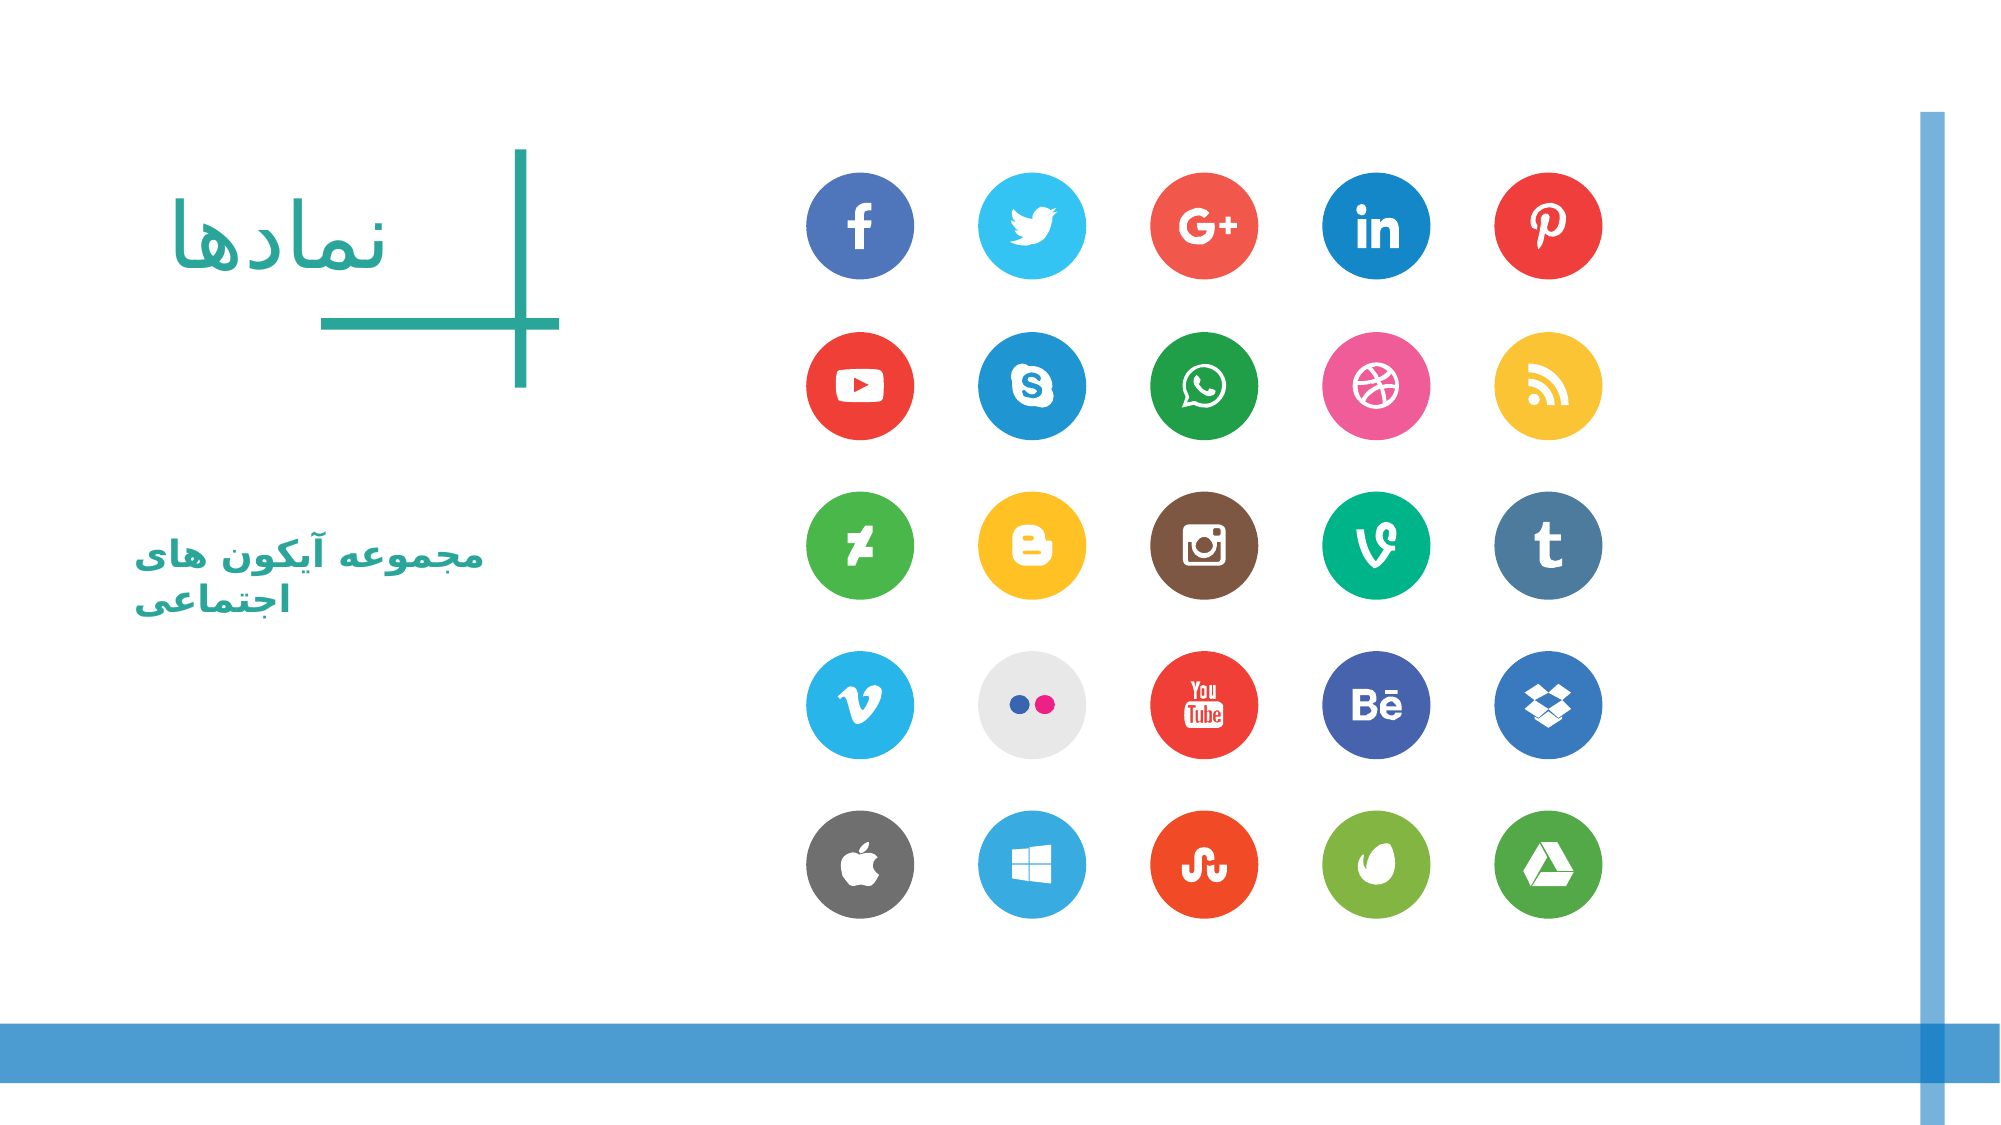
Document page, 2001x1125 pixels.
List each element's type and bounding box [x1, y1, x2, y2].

text_box [1494, 491, 1603, 600]
text_box [1494, 332, 1603, 441]
text_box [806, 491, 915, 600]
text_box [1494, 651, 1603, 760]
text_box [1150, 332, 1259, 441]
text_box [1494, 172, 1603, 280]
text_box [978, 172, 1087, 280]
text_box [1322, 651, 1431, 760]
text_box [978, 651, 1087, 760]
text_box [806, 332, 915, 441]
text_box [1322, 172, 1431, 280]
text_box [806, 172, 915, 280]
text_box [1150, 172, 1259, 280]
text_box [806, 810, 915, 919]
text_box [1322, 491, 1431, 600]
text_box [978, 810, 1087, 919]
text_box [1150, 491, 1259, 600]
text_box [1494, 810, 1603, 919]
text_box [87, 149, 607, 749]
text_box [978, 332, 1087, 441]
text_box [978, 491, 1087, 600]
text_box [806, 651, 915, 760]
text_box [1322, 332, 1431, 441]
text_box [1150, 651, 1259, 760]
text_box [1150, 810, 1259, 919]
text_box [1322, 810, 1431, 919]
